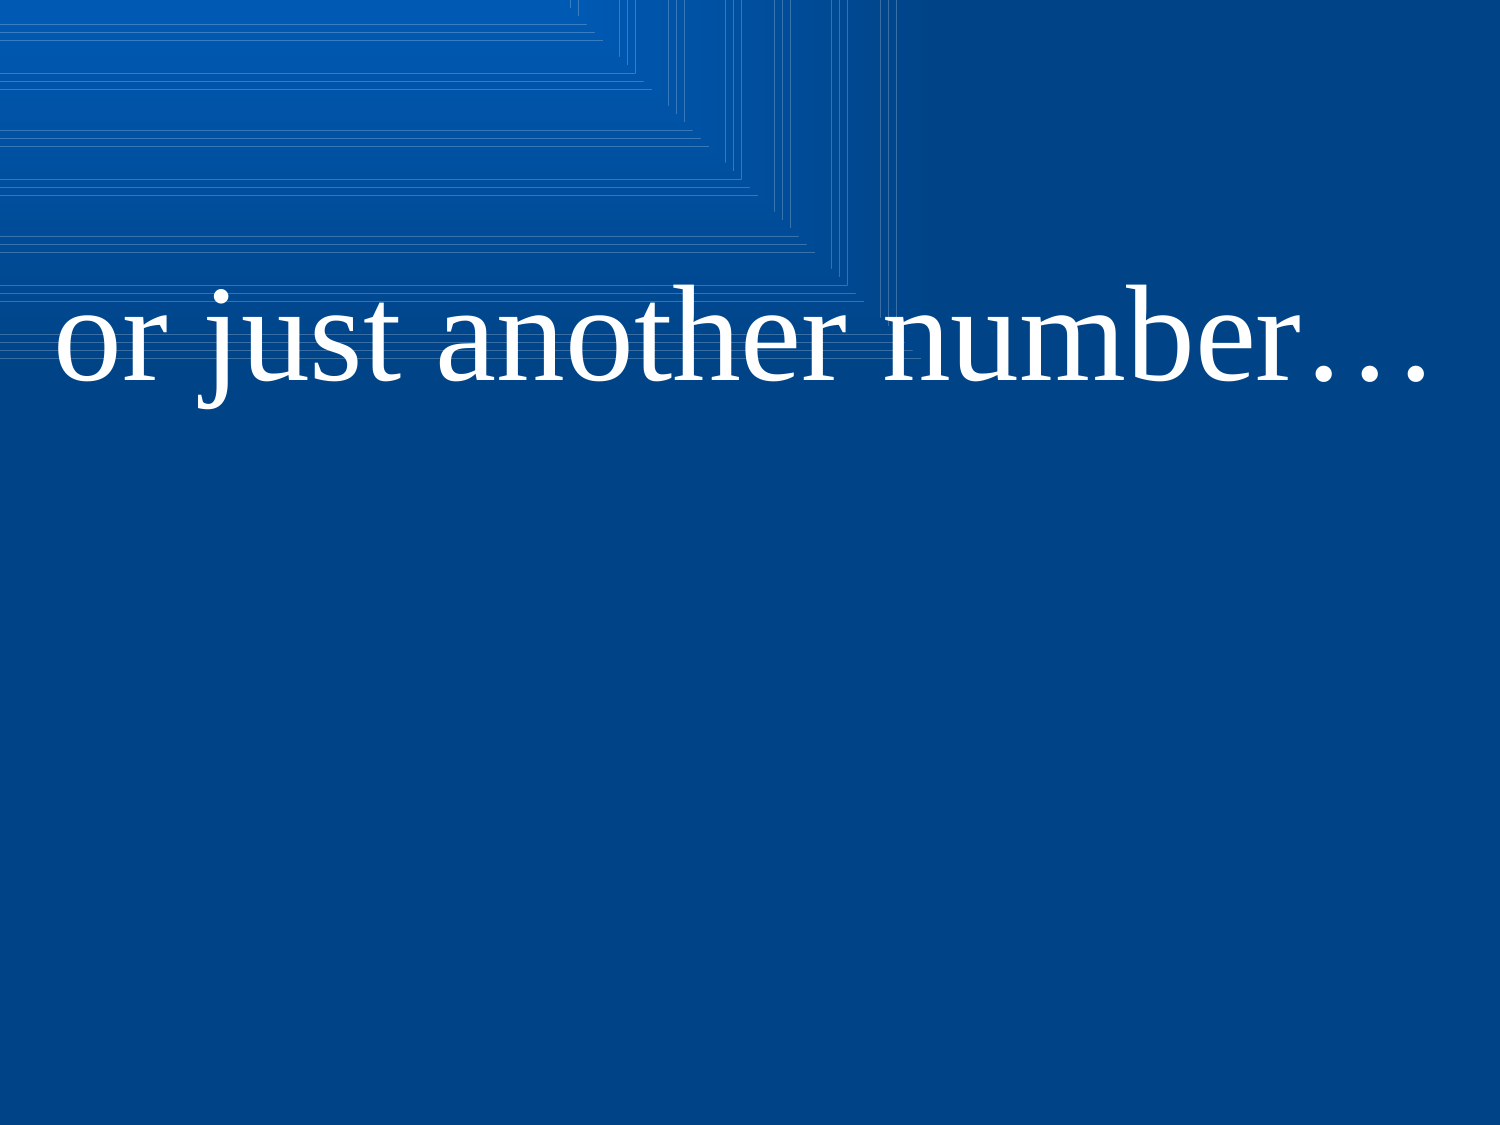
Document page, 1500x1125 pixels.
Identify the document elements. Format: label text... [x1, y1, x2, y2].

text_box or just another number… [0, 235, 1497, 415]
